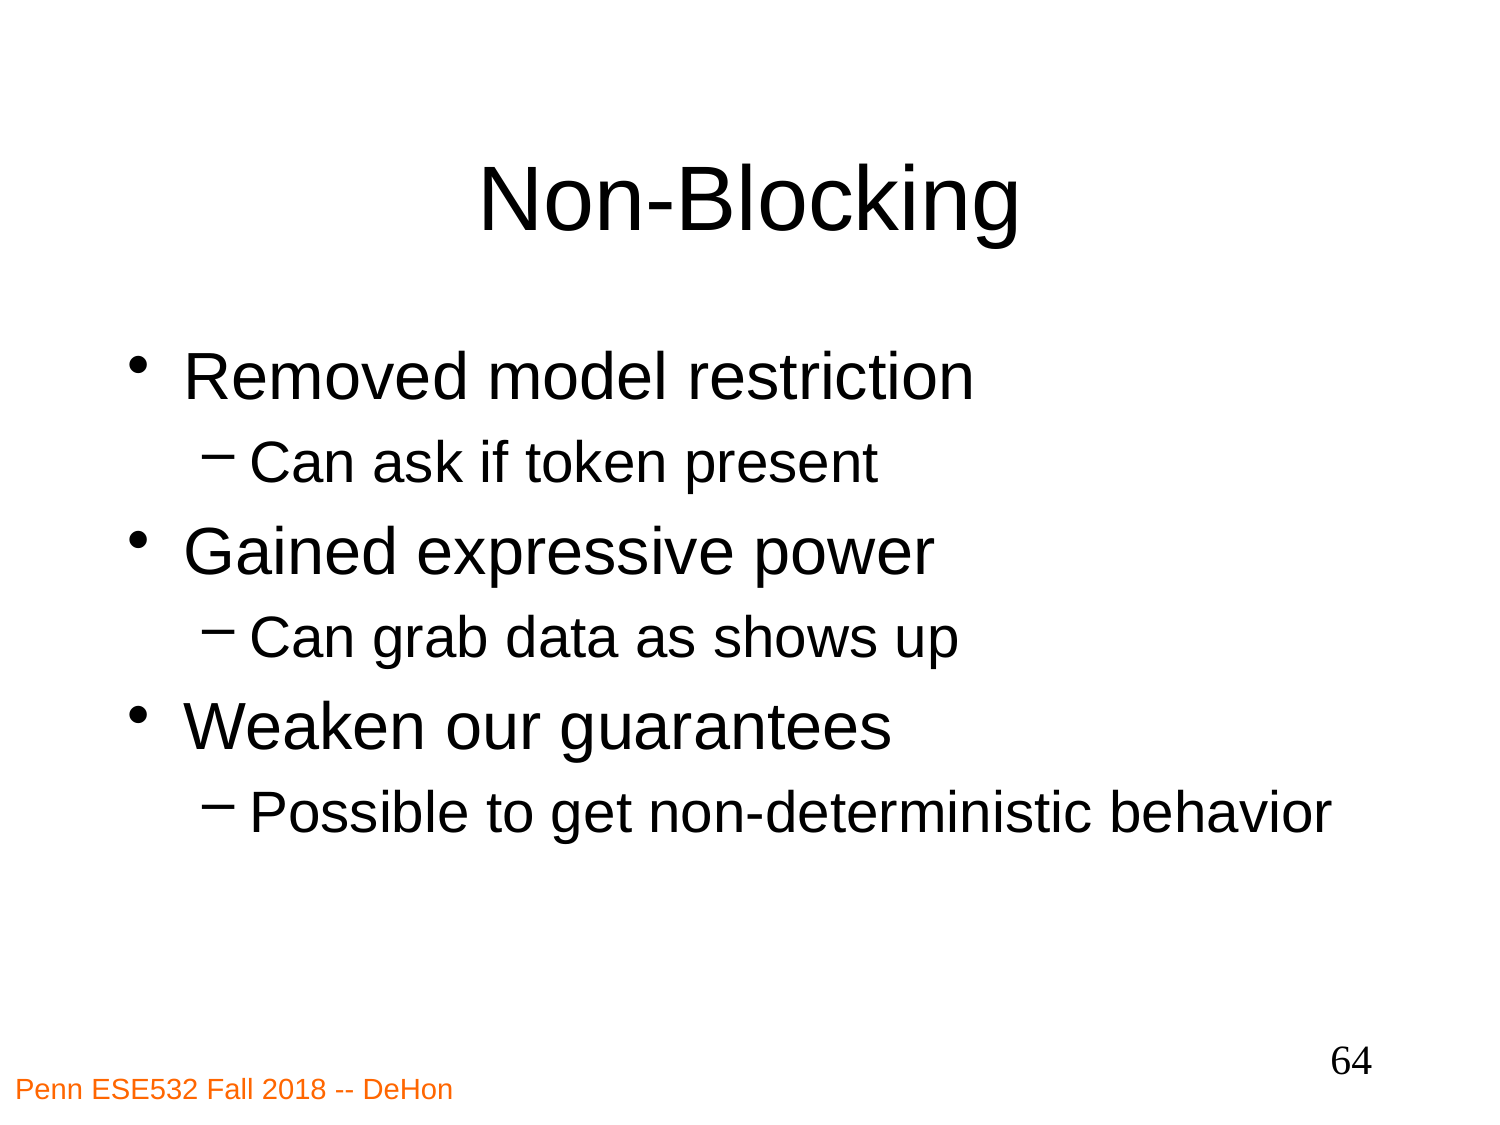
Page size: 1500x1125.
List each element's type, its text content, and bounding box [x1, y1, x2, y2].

slide_number Penn ESE532 Fall 2018 -- DeHon [0, 1062, 688, 1125]
list Removed model restriction Can ask if token present Gained expressive power Can grab data as shows up Weaken our guarantees Possible to get non-deterministic behavior [112, 324, 1388, 1001]
slide_number 64 [1074, 1024, 1388, 1101]
title Non-Blocking [112, 99, 1388, 288]
